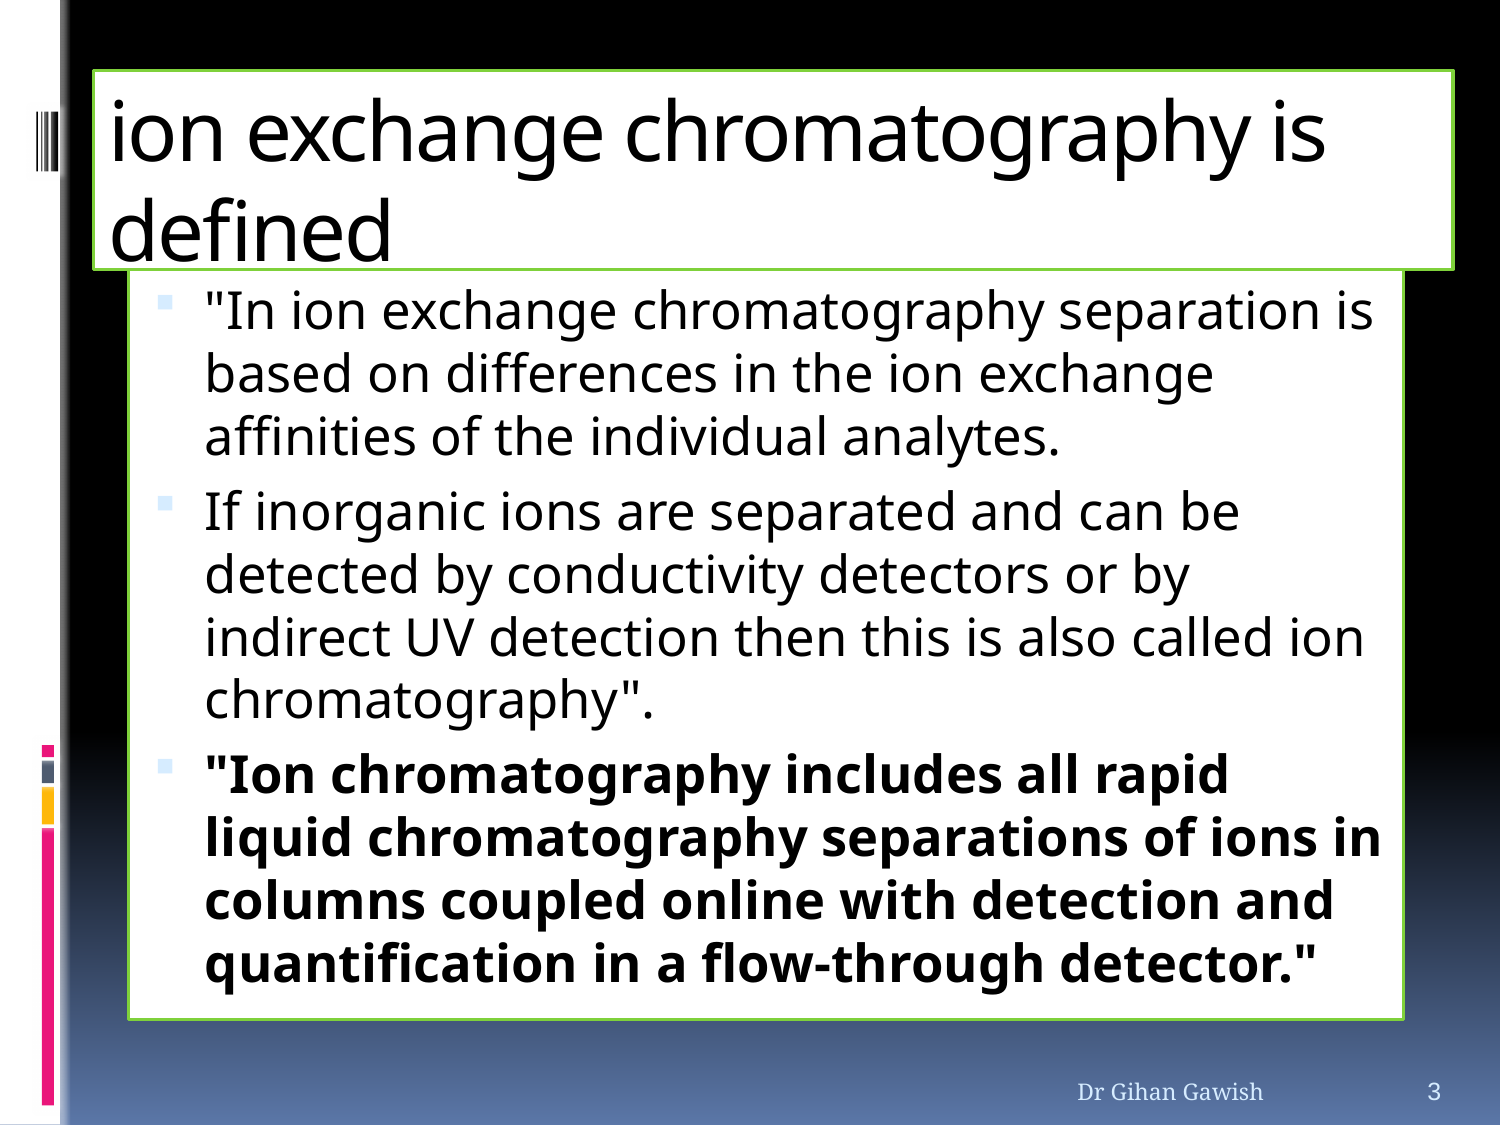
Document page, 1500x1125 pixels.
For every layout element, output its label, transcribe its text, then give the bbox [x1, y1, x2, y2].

slide_number 3 [1412, 1052, 1488, 1113]
slide_number Dr Gihan Gawish [1062, 1052, 1412, 1113]
list "In ion exchange chromatography separation is based on differences in the ion exchange affinities of the individual analytes. If inorganic ions are separated and can be detected by conductivity detectors or by indirect UV detection then this is also called ion chromatography". "Ion chromatography includes all rapid liquid chromatography separations of ions in columns coupled online with detection and quantification in a flow-through detector." [127, 268, 1405, 1021]
title ion exchange chromatography is defined [92, 69, 1455, 271]
